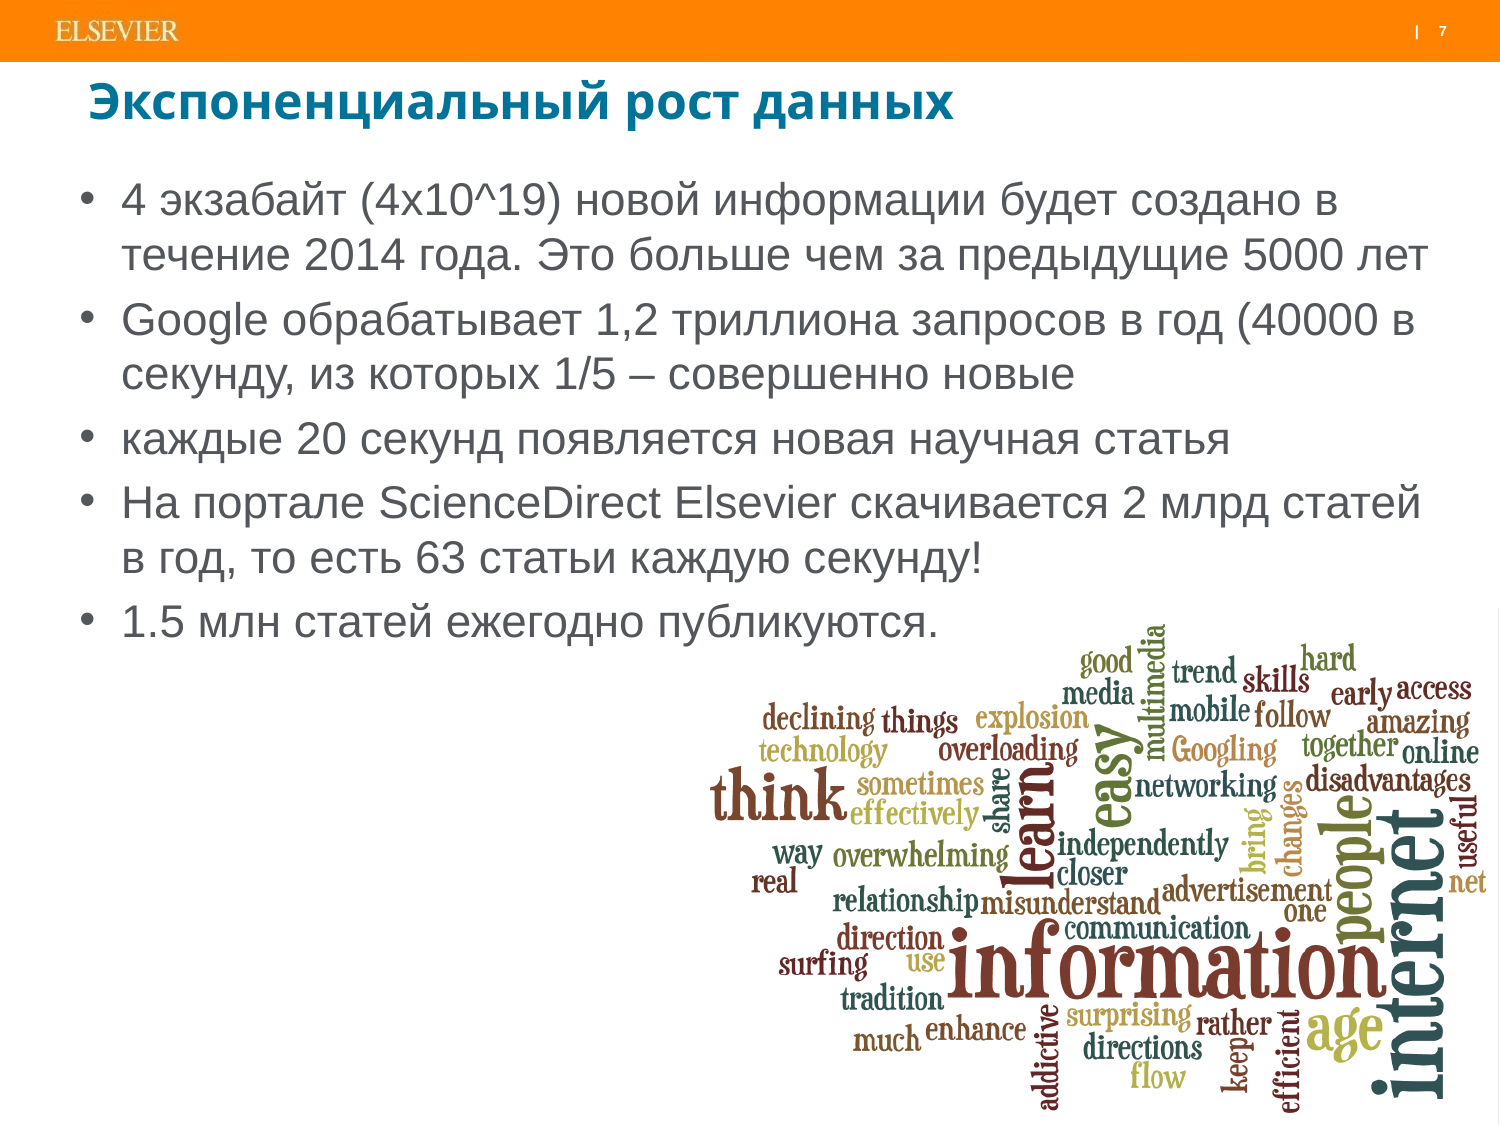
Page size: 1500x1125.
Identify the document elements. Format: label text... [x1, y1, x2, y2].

picture [699, 608, 1500, 1125]
picture [0, 0, 1500, 62]
list 4 экзабайт (4x10^19) новой информации будет создано в течение 2014 года. Это больше чем за предыдущие 5000 лет Google обрабатывает 1,2 триллиона запросов в год (40000 в секунду, из которых 1/5 – совершенно новые каждые 20 секунд появляется новая научная статья На портале ScienceDirect Elsevier скачивается 2 млрд статей в год, то есть 63 статьи каждую секунду! 1.5 млн статей ежегодно публикуются. [50, 162, 1450, 950]
title Экспоненциальный рост данных [73, 45, 1424, 138]
